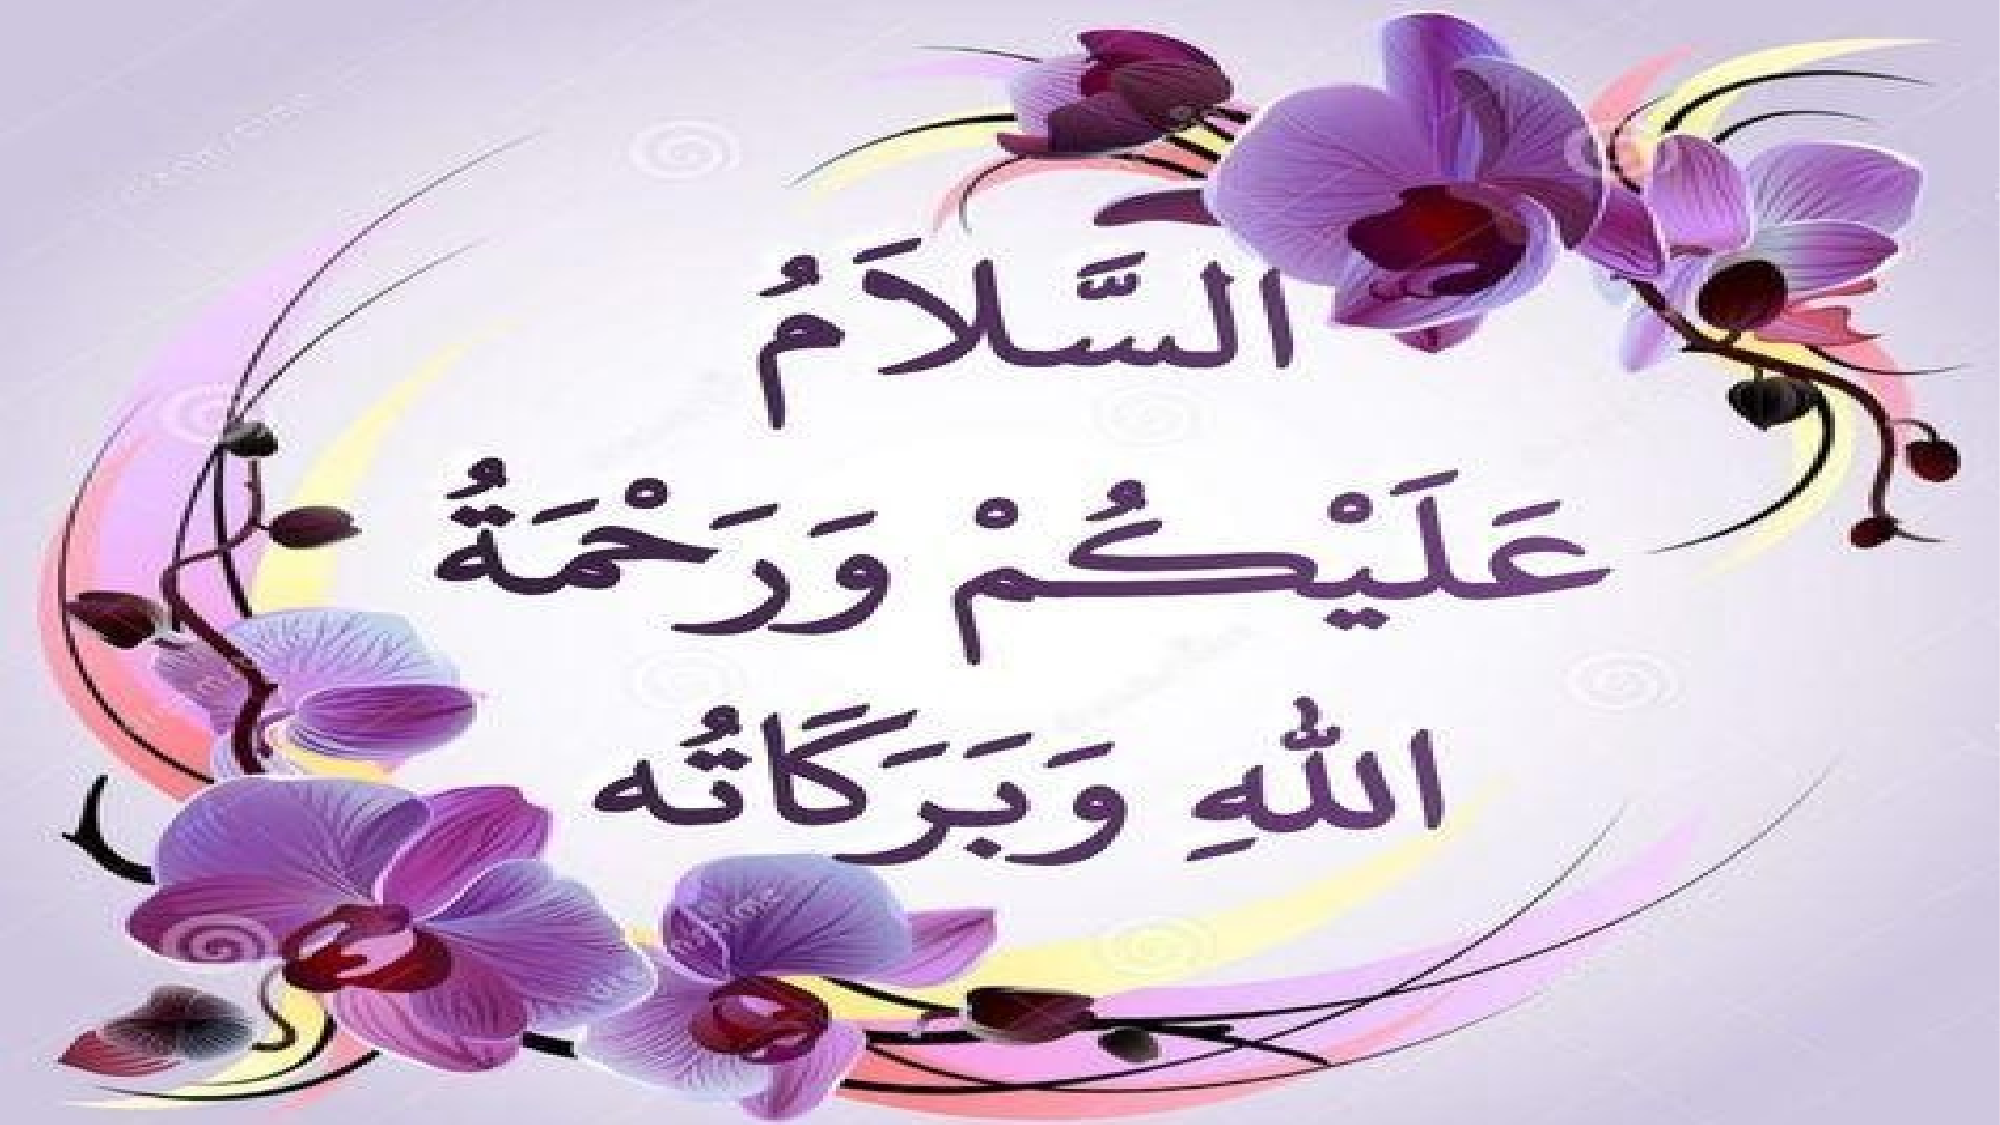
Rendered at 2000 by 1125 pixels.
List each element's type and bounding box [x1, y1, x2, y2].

text_box [0, 0, 2000, 1125]
